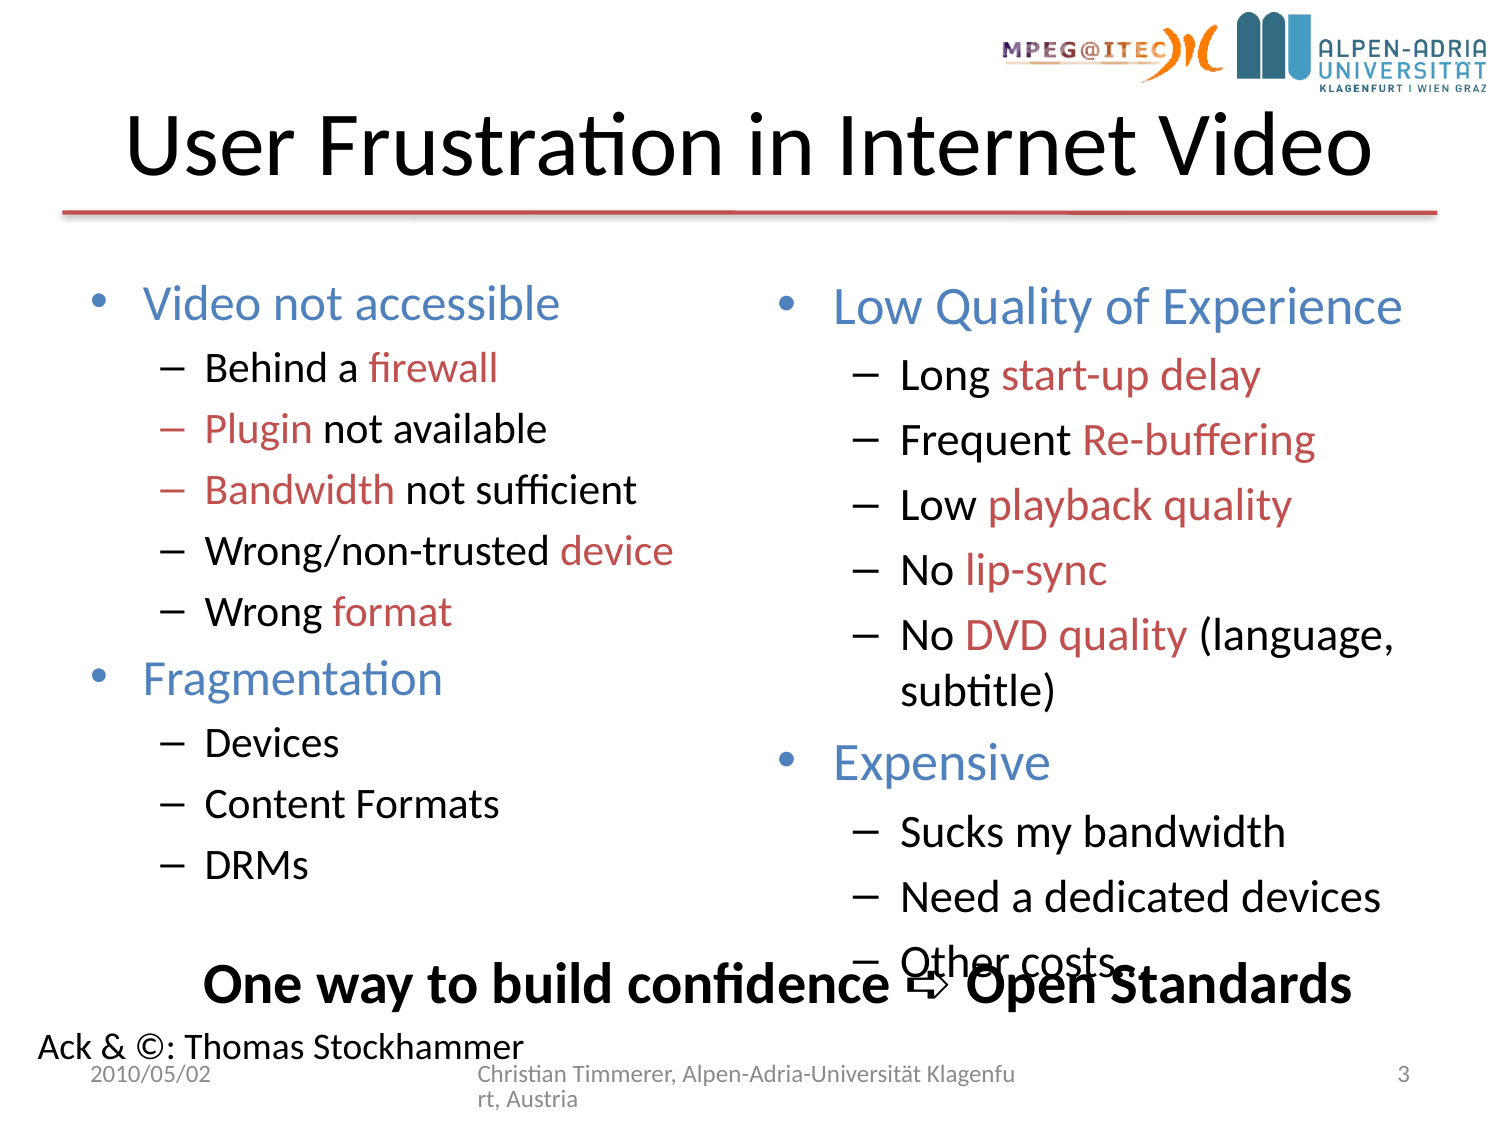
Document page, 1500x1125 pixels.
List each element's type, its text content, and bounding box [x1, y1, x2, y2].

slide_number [75, 1075, 425, 1103]
picture [1237, 12, 1486, 92]
footer Christian Timmerer, Alpen-Adria-Universität Klagenfurt, Austria [462, 1042, 1038, 1103]
picture [999, 24, 1225, 45]
text_box One way to build confidence ➪ Open Standards [188, 937, 1368, 1023]
list Video not accessible Behind a firewall Plugin not available Bandwidth not sufficient Wrong/non-trusted device Wrong format Fragmentation Devices Content Formats DRMs [75, 262, 738, 900]
title User Frustration in Internet Video [75, 45, 1425, 233]
text_box Ack & ©: Thomas Stockhammer [23, 1014, 541, 1075]
slide_number 3 [1074, 1042, 1425, 1103]
list Low Quality of Experience Long start-up delay Frequent Re-buffering Low playback quality No lip-sync No DVD quality (language, subtitle) Expensive Sucks my bandwidth Need a dedicated devices Other costs… [762, 262, 1425, 1005]
